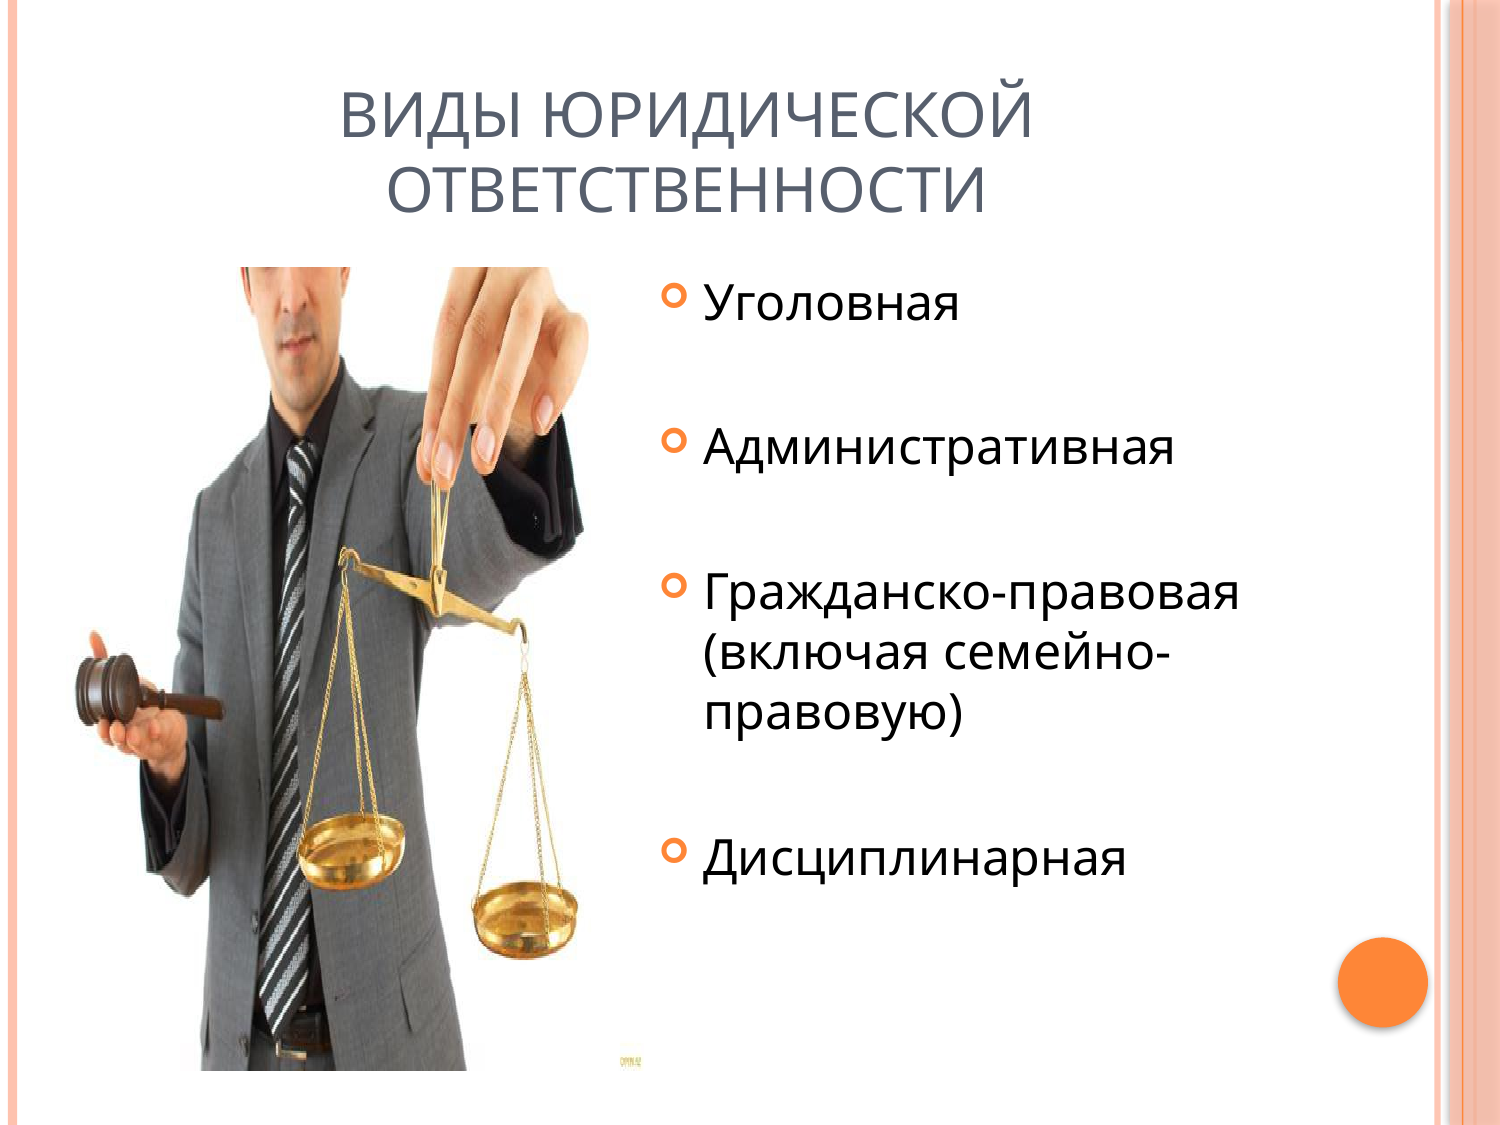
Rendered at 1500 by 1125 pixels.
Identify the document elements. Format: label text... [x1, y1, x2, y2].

title Виды юридической ответственности [75, 45, 1300, 233]
picture [23, 266, 645, 1071]
list Уголовная Административная Гражданско-правовая (включая семейно-правовую) Дисциплинарная [643, 262, 1329, 1062]
